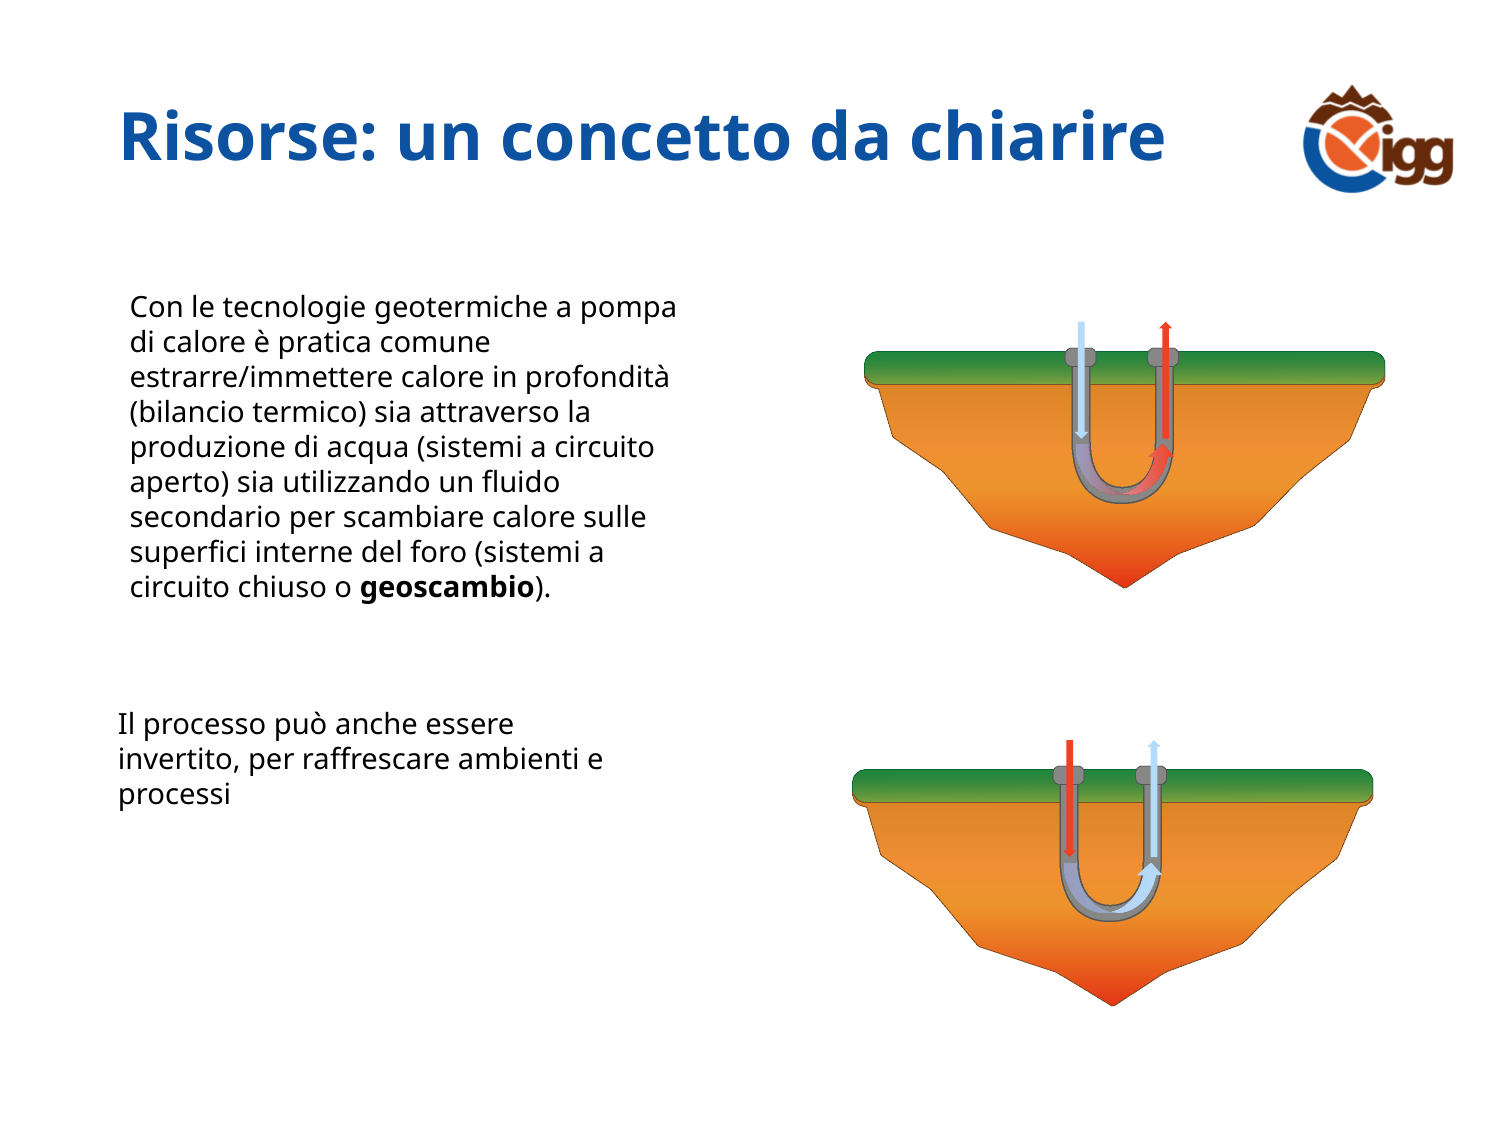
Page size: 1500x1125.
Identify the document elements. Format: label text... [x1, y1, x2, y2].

text_box Il processo può anche essere invertito, per raffrescare ambienti e processi [103, 698, 651, 818]
picture [852, 641, 1374, 1007]
title Risorse: un concetto da chiarire [103, 59, 1296, 219]
picture [1296, 83, 1461, 199]
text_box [114, 223, 1386, 589]
